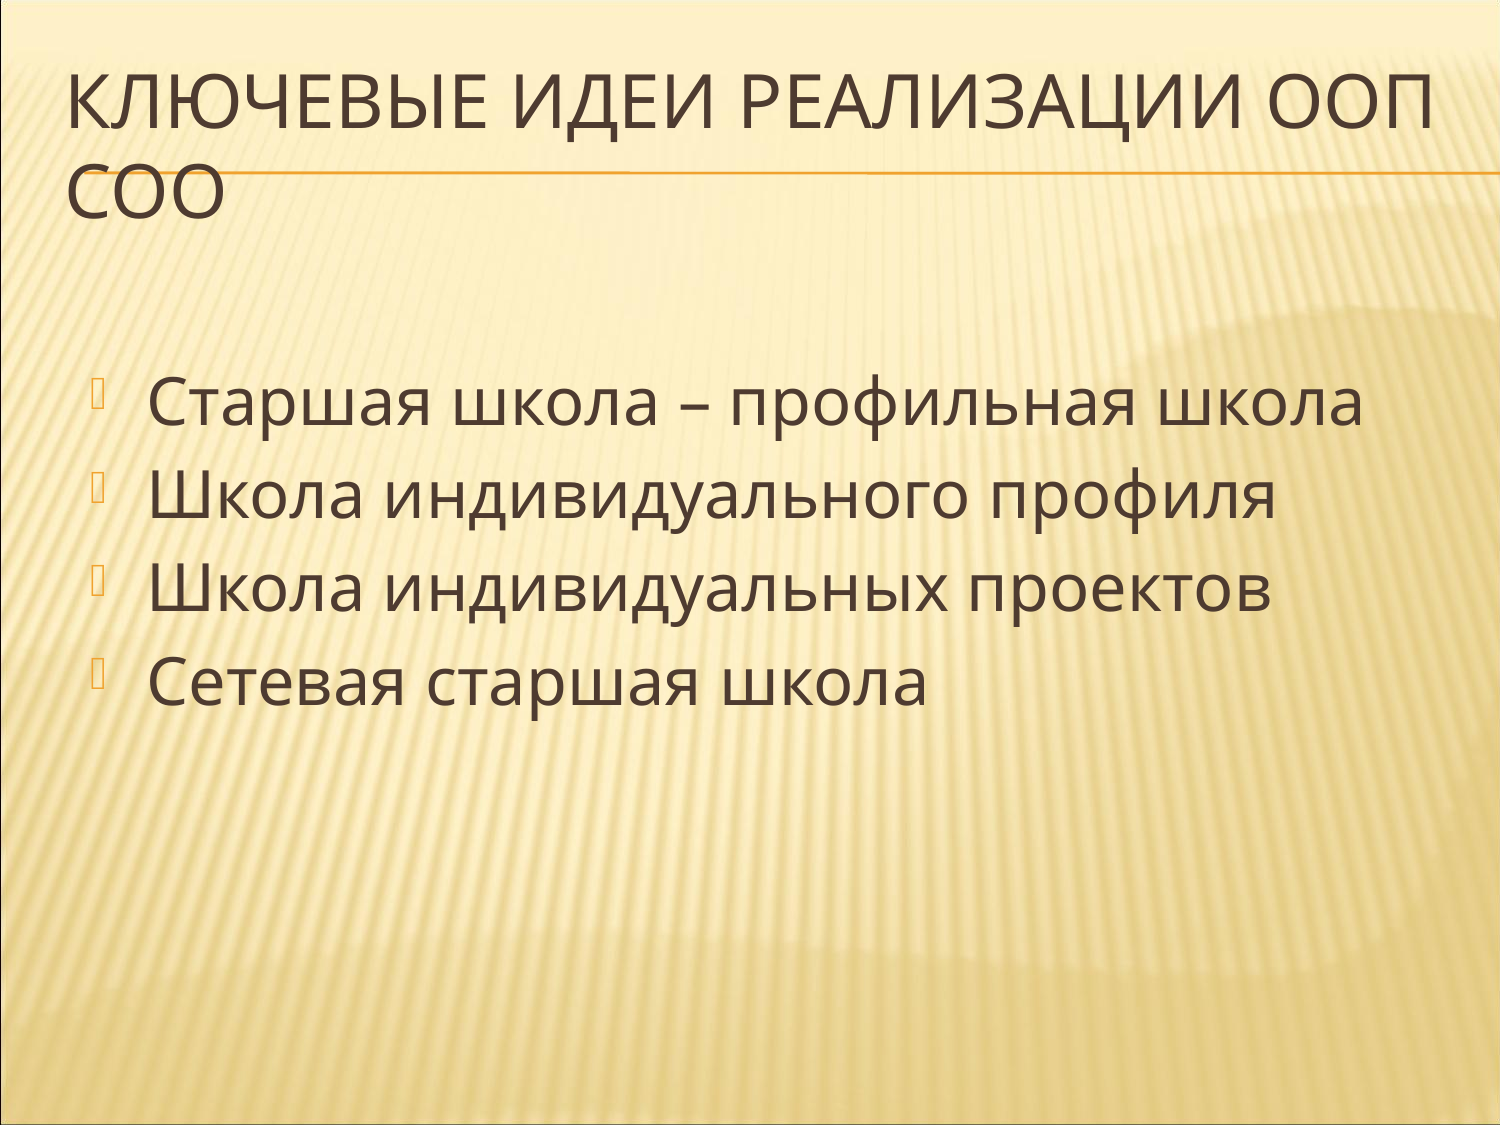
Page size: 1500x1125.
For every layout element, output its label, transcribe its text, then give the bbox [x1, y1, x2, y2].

picture [0, 0, 1500, 1125]
title Ключевые идеи реализации ООП СОО [50, 75, 1475, 213]
list Старшая школа – профильная школа Школа индивидуального профиля Школа индивидуальных проектов Сетевая старшая школа [75, 257, 1500, 1001]
